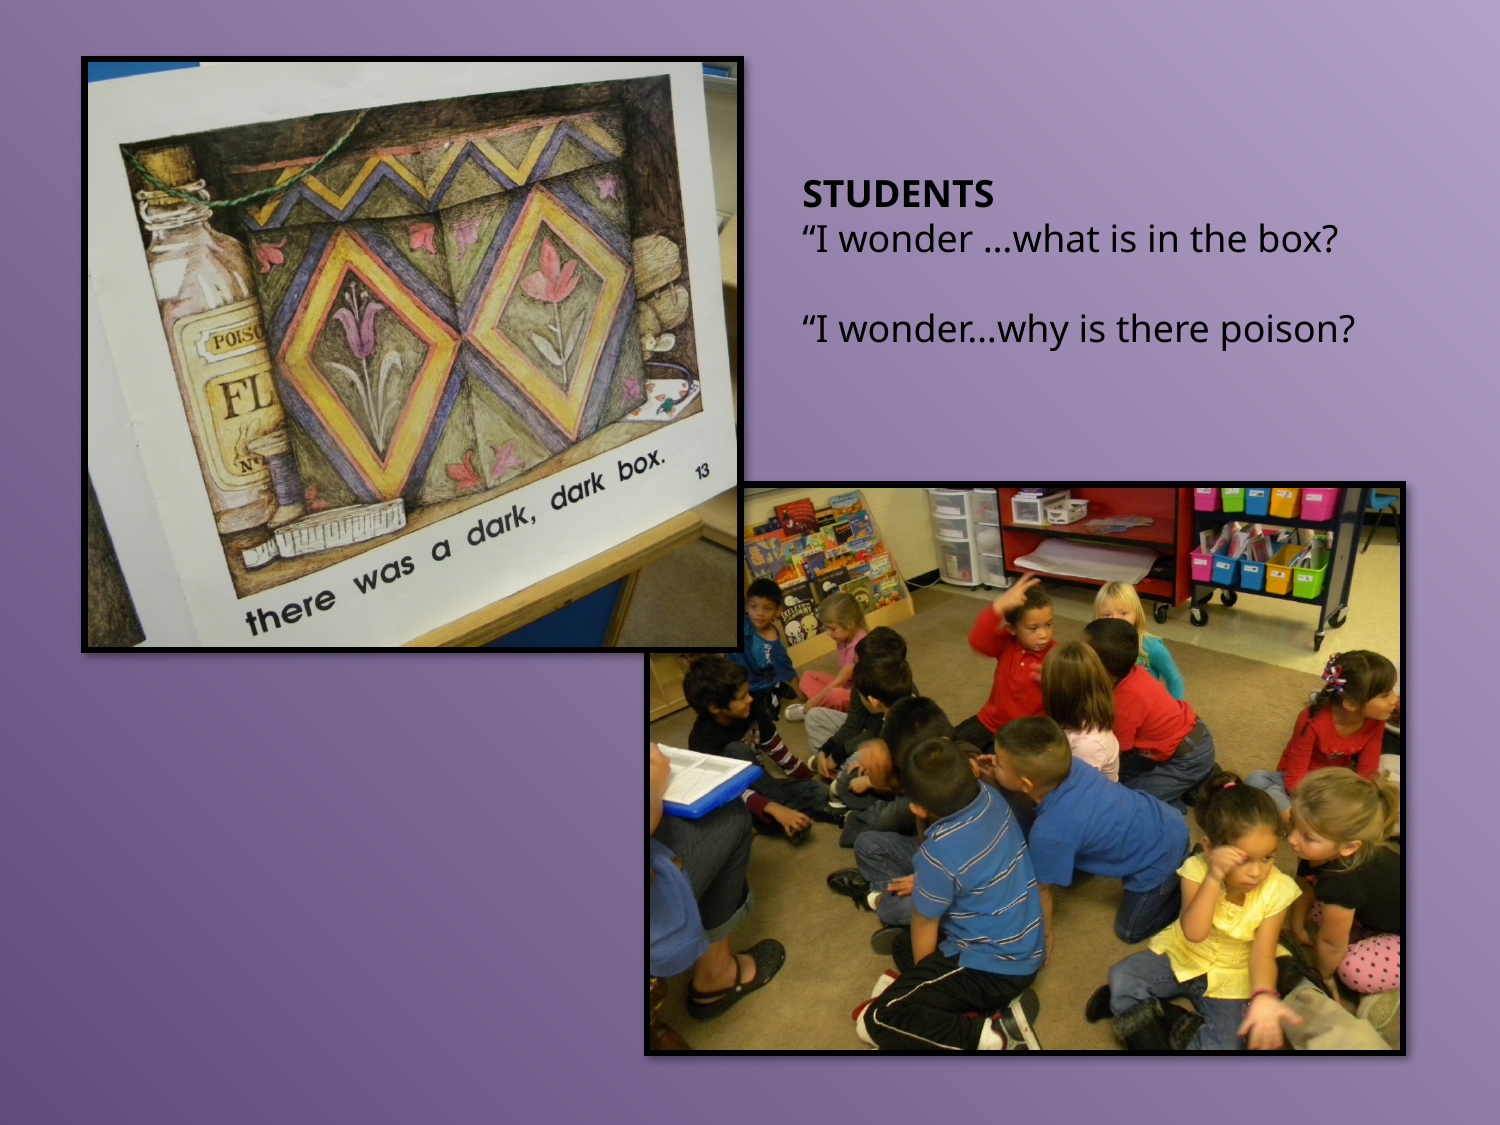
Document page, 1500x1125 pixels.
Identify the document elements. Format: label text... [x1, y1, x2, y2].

text_box STUDENTS “I wonder …what is in the box? “I wonder…why is there poison? [787, 162, 1425, 358]
picture [87, 62, 1401, 1051]
